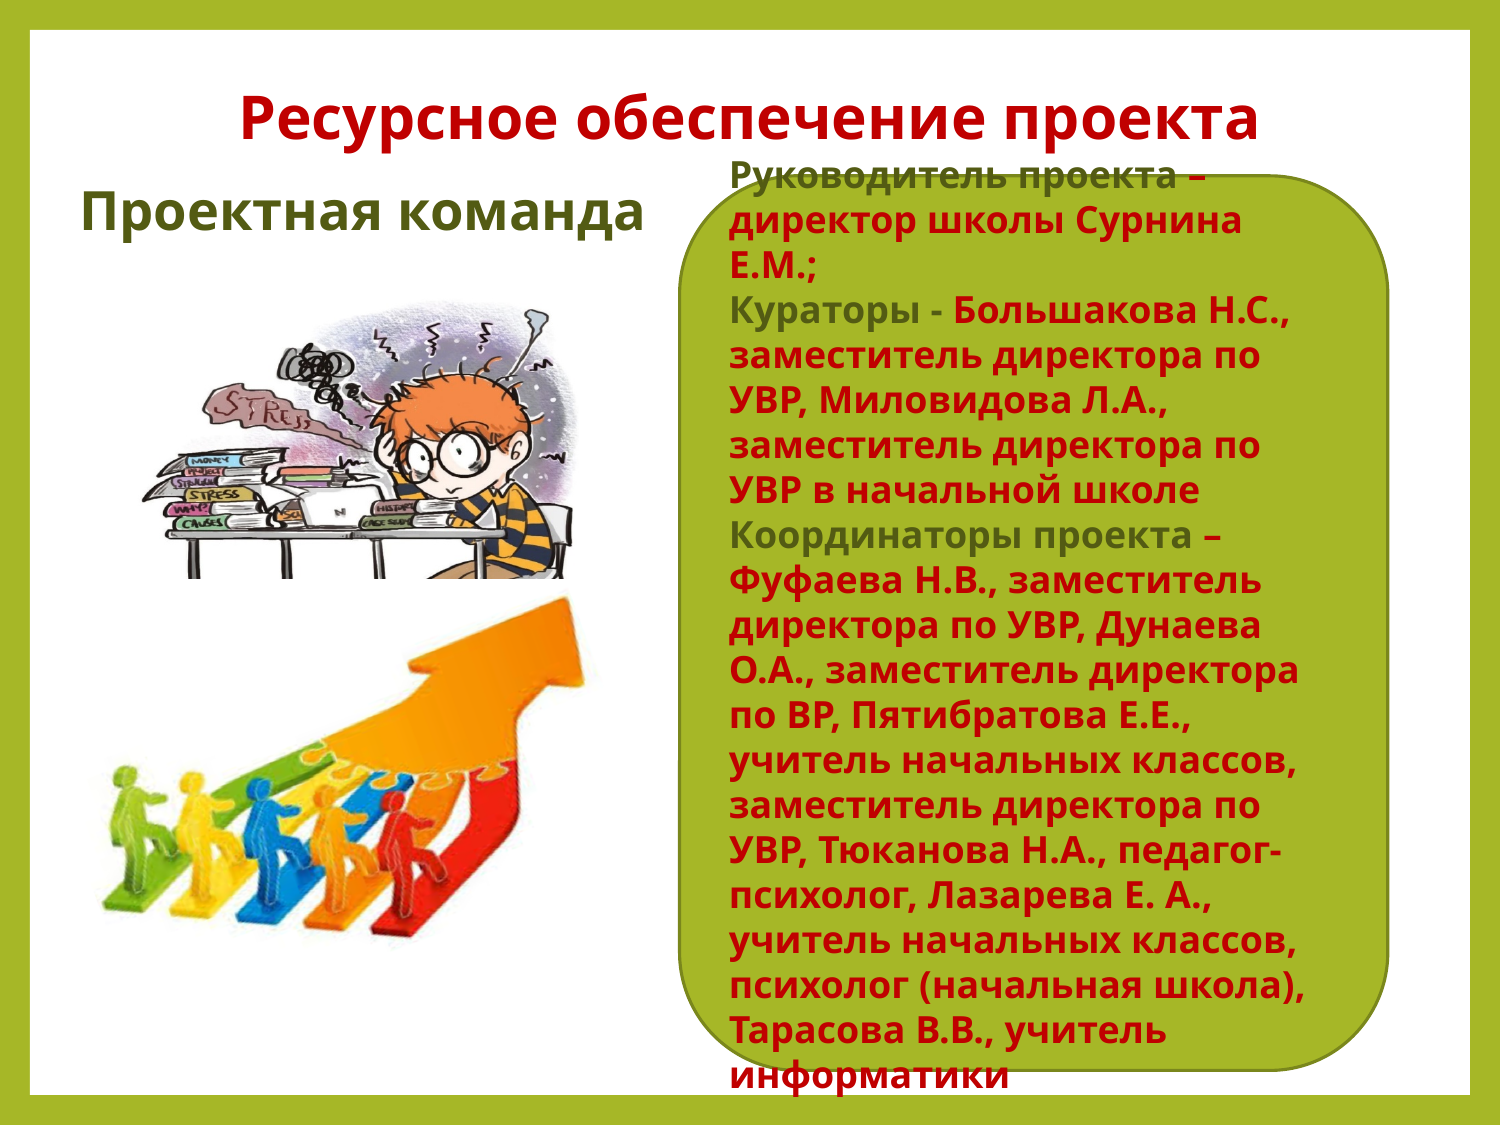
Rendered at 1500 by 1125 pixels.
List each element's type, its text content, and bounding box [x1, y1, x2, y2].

list Проектная команда [58, 175, 739, 247]
picture [48, 292, 669, 1053]
title Ресурсное обеспечение проекта [142, 42, 1358, 197]
text_box Руководитель проекта – директор школы Сурнина Е.М.; Кураторы - Большакова Н.С., заместитель директора по УВР, Миловидова Л.А., заместитель директора по УВР в начальной школе Координаторы проекта – Фуфаева Н.В., заместитель директора по УВР, Дунаева О.А., заместитель директора по ВР, Пятибратова Е.Е., учитель начальных классов, заместитель директора по УВР, Тюканова Н.А., педагог-психолог, Лазарева Е. А., учитель начальных классов, психолог (начальная школа), Тарасова В.В., учитель информатики. [677, 174, 1390, 1072]
